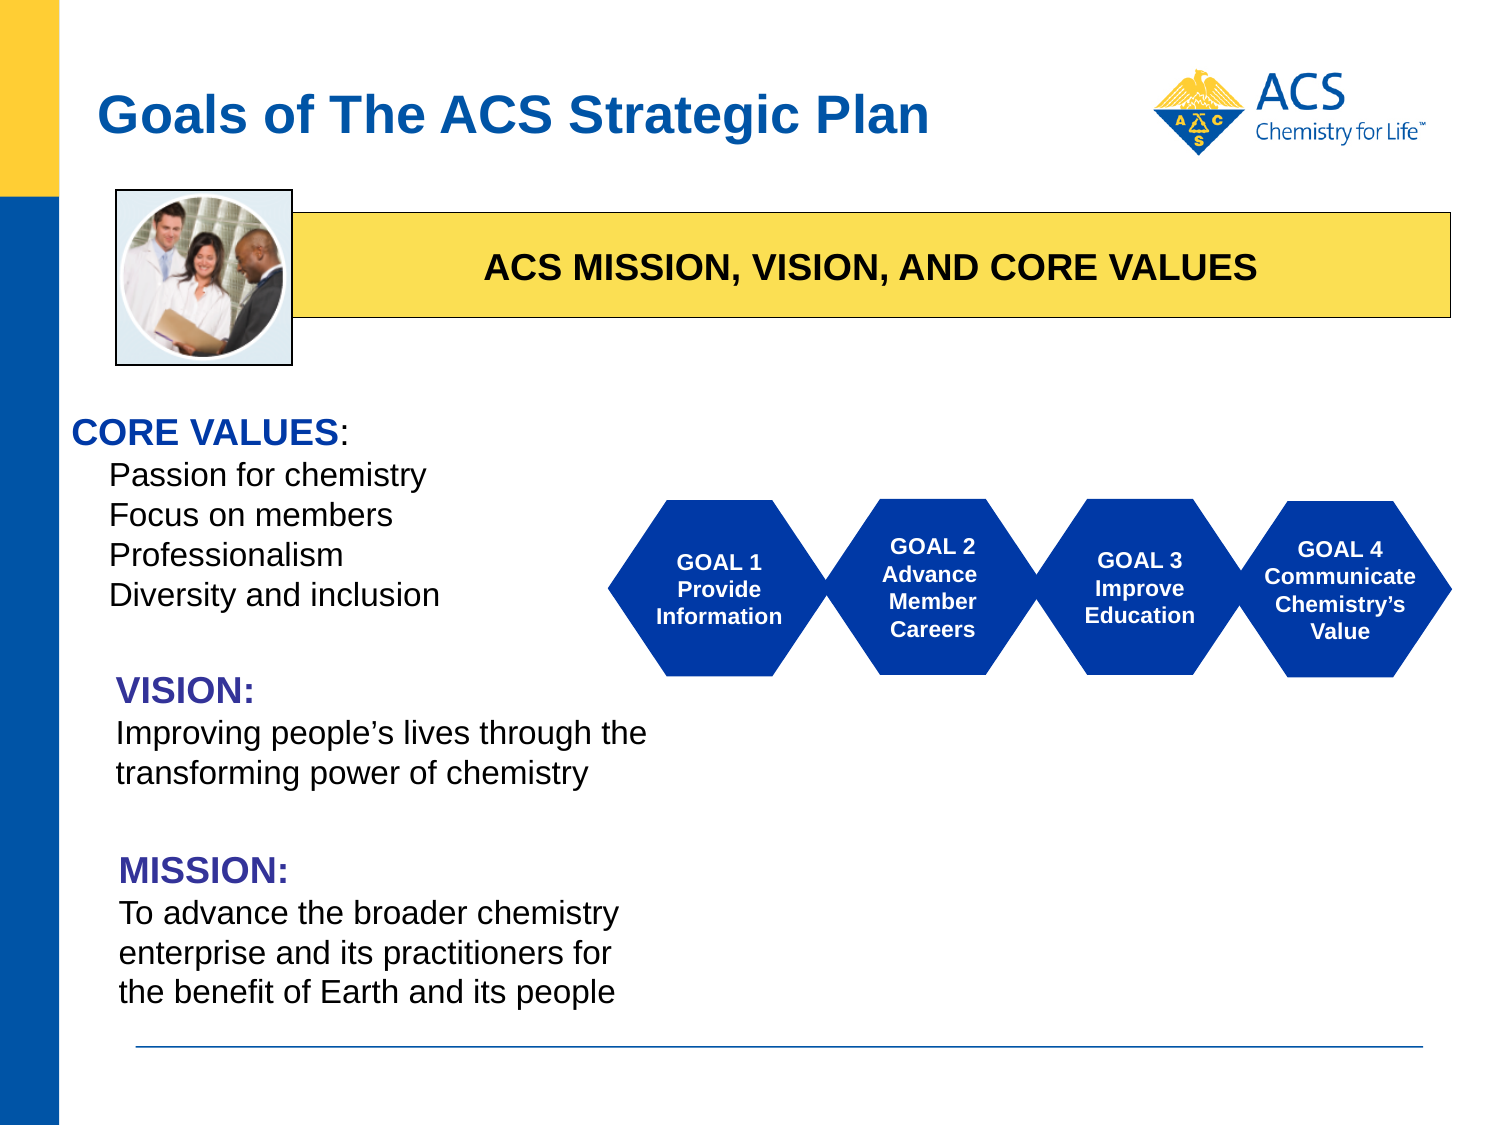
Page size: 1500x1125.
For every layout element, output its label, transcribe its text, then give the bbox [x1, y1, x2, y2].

text_box GOAL 3 Improve Education [1031, 501, 1250, 673]
text_box CORE VALUES: Passion for chemistry Focus on members Professionalism Diversity and inclusion [56, 400, 549, 620]
text_box GOAL 2 Advance Member Careers [823, 501, 1036, 673]
text_box GOAL 1 Provide Information [610, 502, 827, 675]
text_box VISION: Improving people’s lives through the transforming power of chemistry [100, 658, 727, 799]
text_box ACS MISSION, VISION, AND CORE VALUES [296, 212, 1451, 318]
picture [116, 190, 292, 365]
title Goals of The ACS Strategic Plan [97, 42, 1153, 146]
picture [1151, 66, 1428, 158]
text_box GOAL 4 Communicate Chemistry’s Value [1239, 503, 1450, 675]
text_box MISSION: To advance the broader chemistry enterprise and its practitioners for the benefit of Earth and its people [103, 838, 636, 1018]
